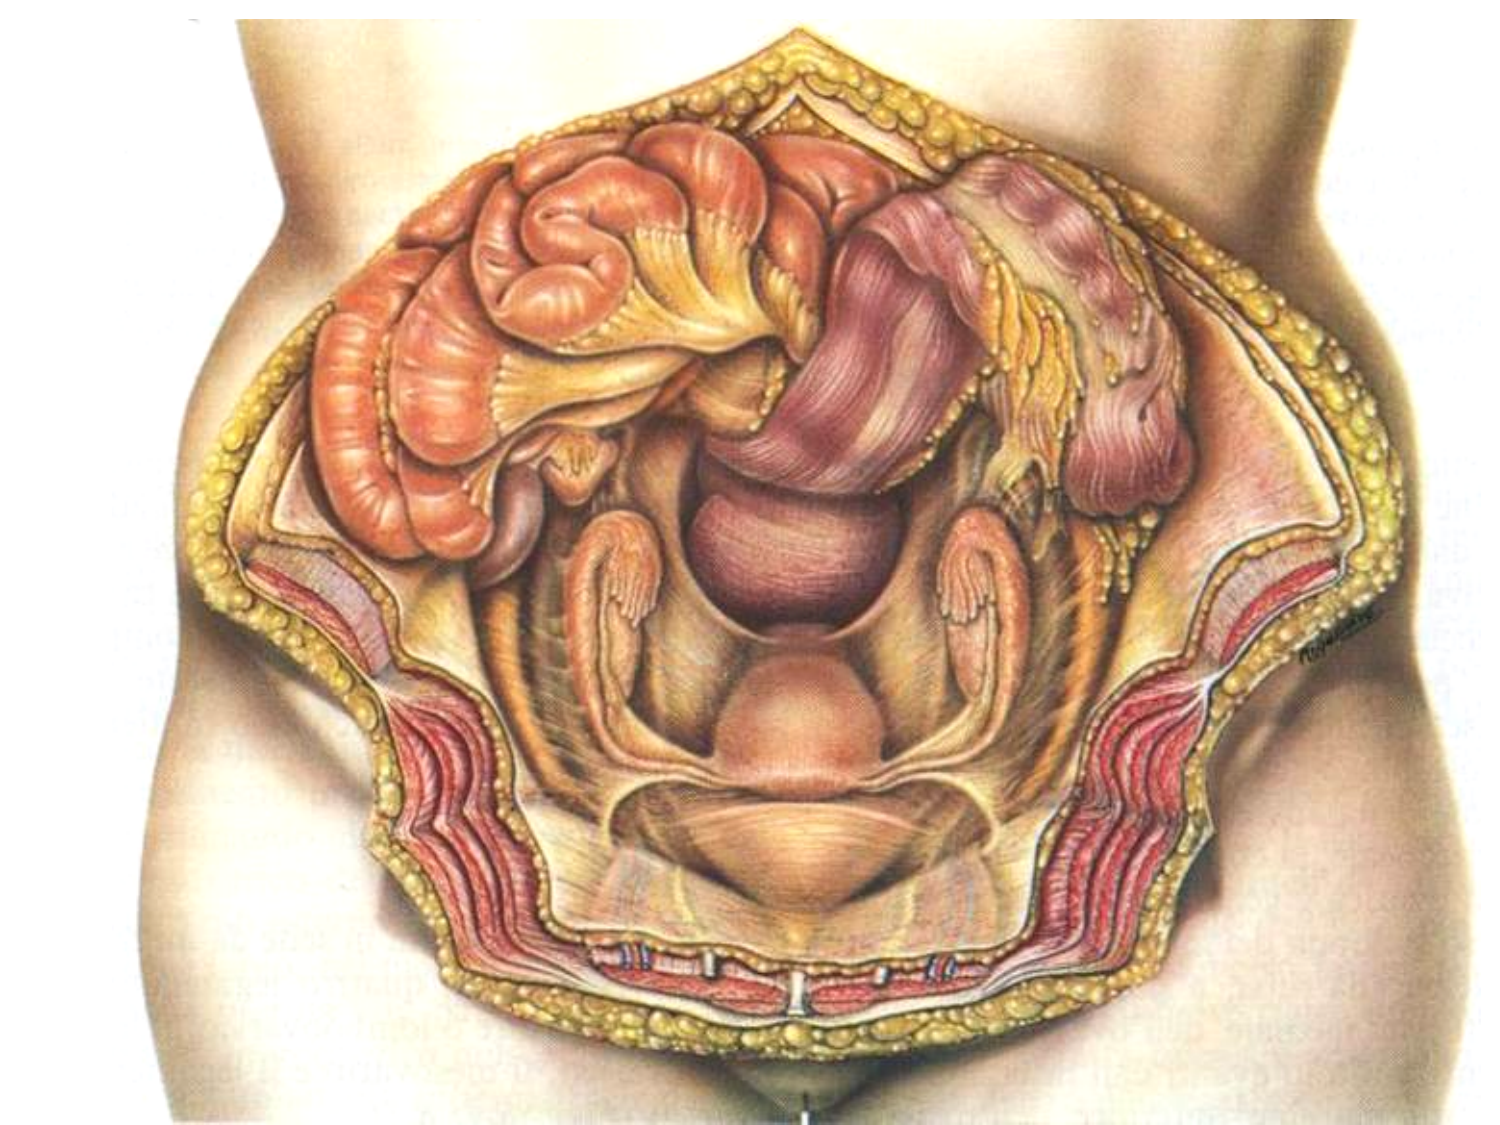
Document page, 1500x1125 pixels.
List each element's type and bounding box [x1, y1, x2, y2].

picture [112, 19, 1481, 1125]
